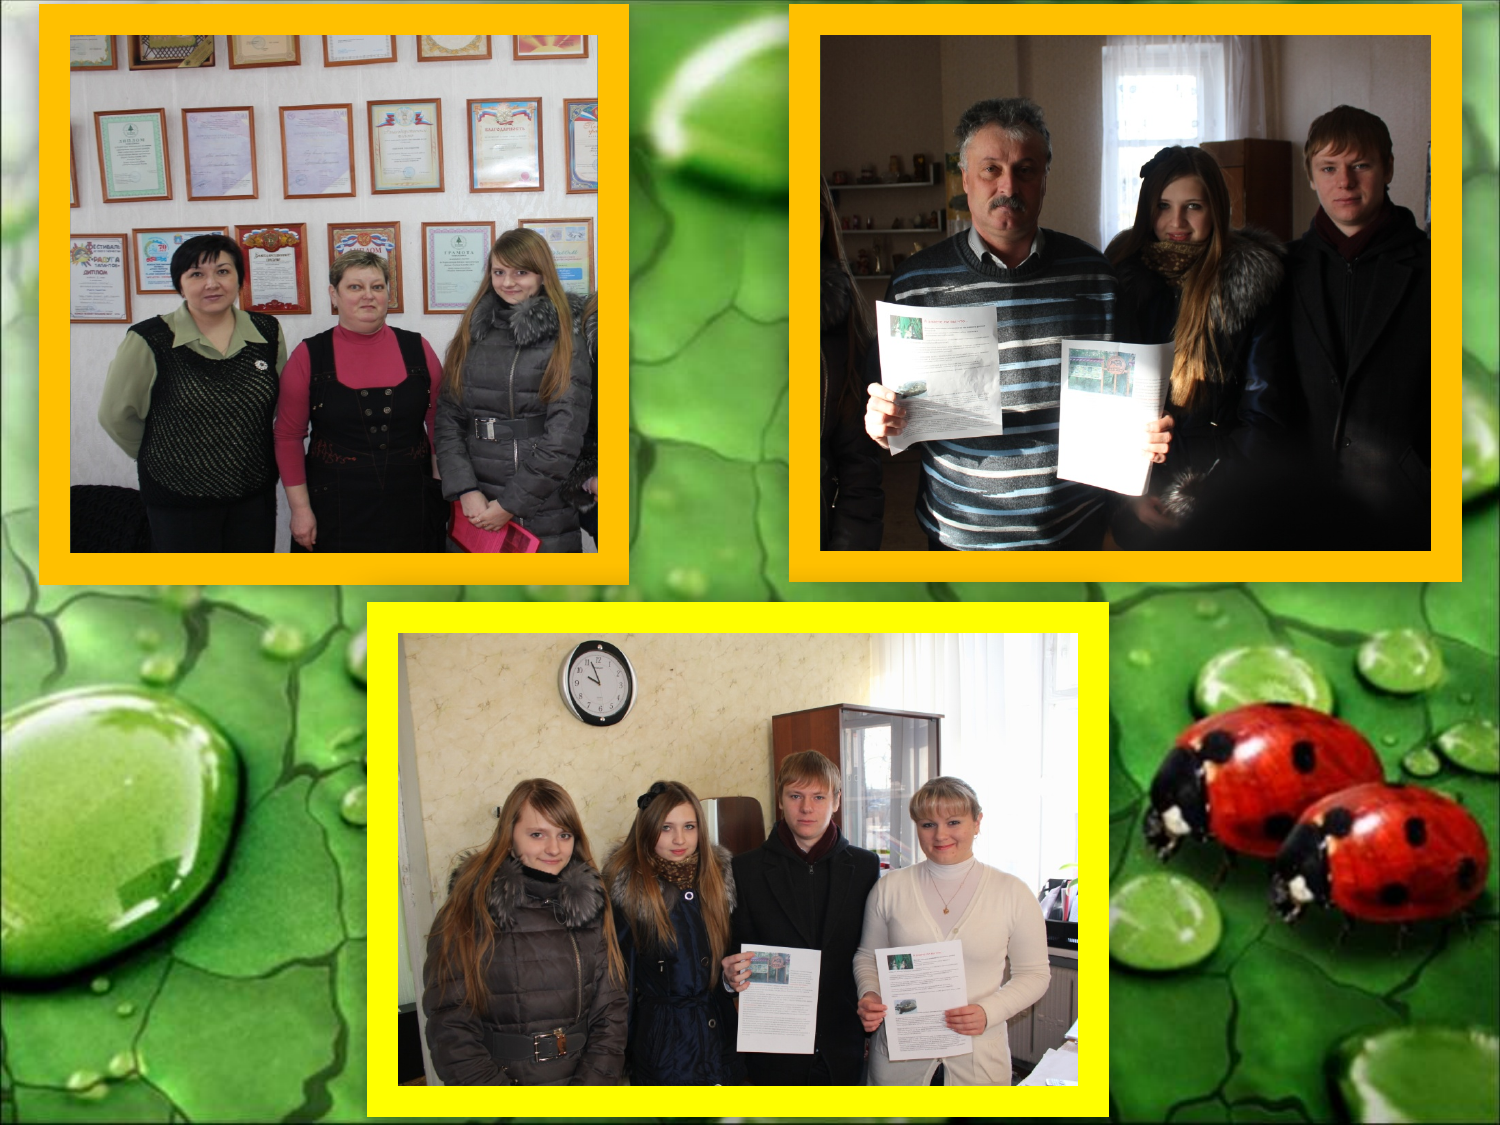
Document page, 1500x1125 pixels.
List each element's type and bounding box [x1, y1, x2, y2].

picture [0, 0, 1500, 1125]
list [70, 34, 598, 554]
